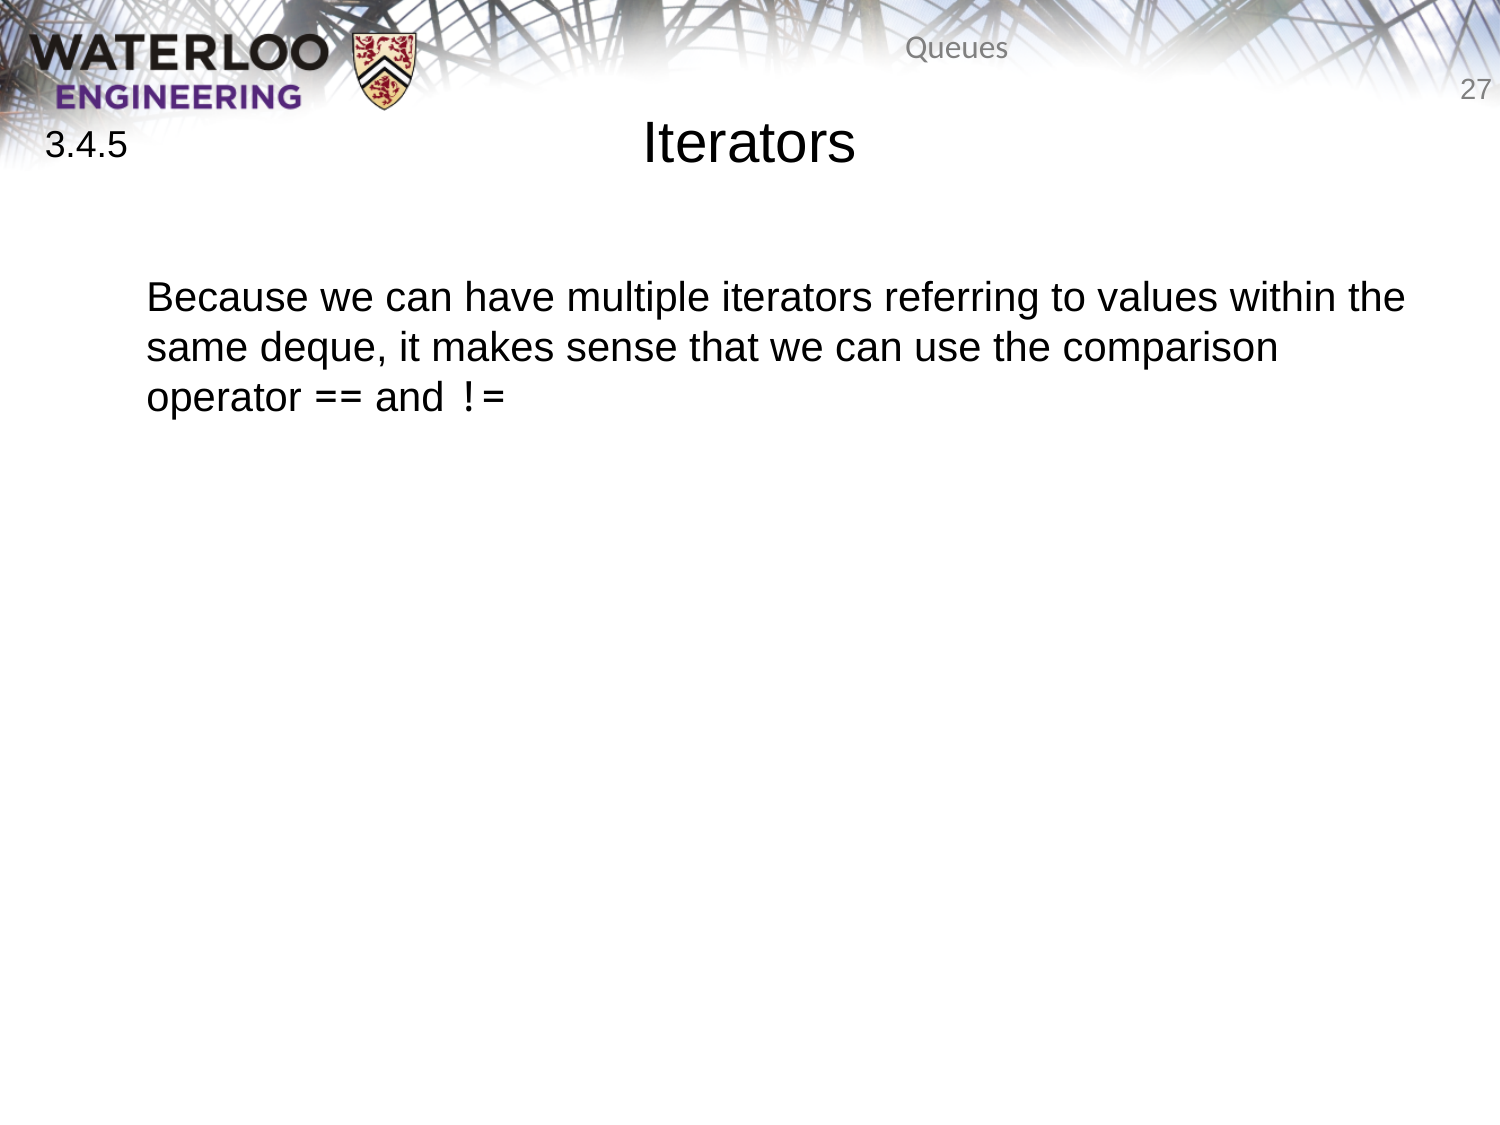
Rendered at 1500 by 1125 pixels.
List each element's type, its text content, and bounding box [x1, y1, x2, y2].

title Iterators [74, 44, 1426, 233]
picture [0, 0, 1500, 1125]
text_box 3.4.5 [30, 112, 144, 172]
list Because we can have multiple iterators referring to values within the same deque, it makes sense that we can use the comparison operator == and != [74, 262, 1426, 1006]
